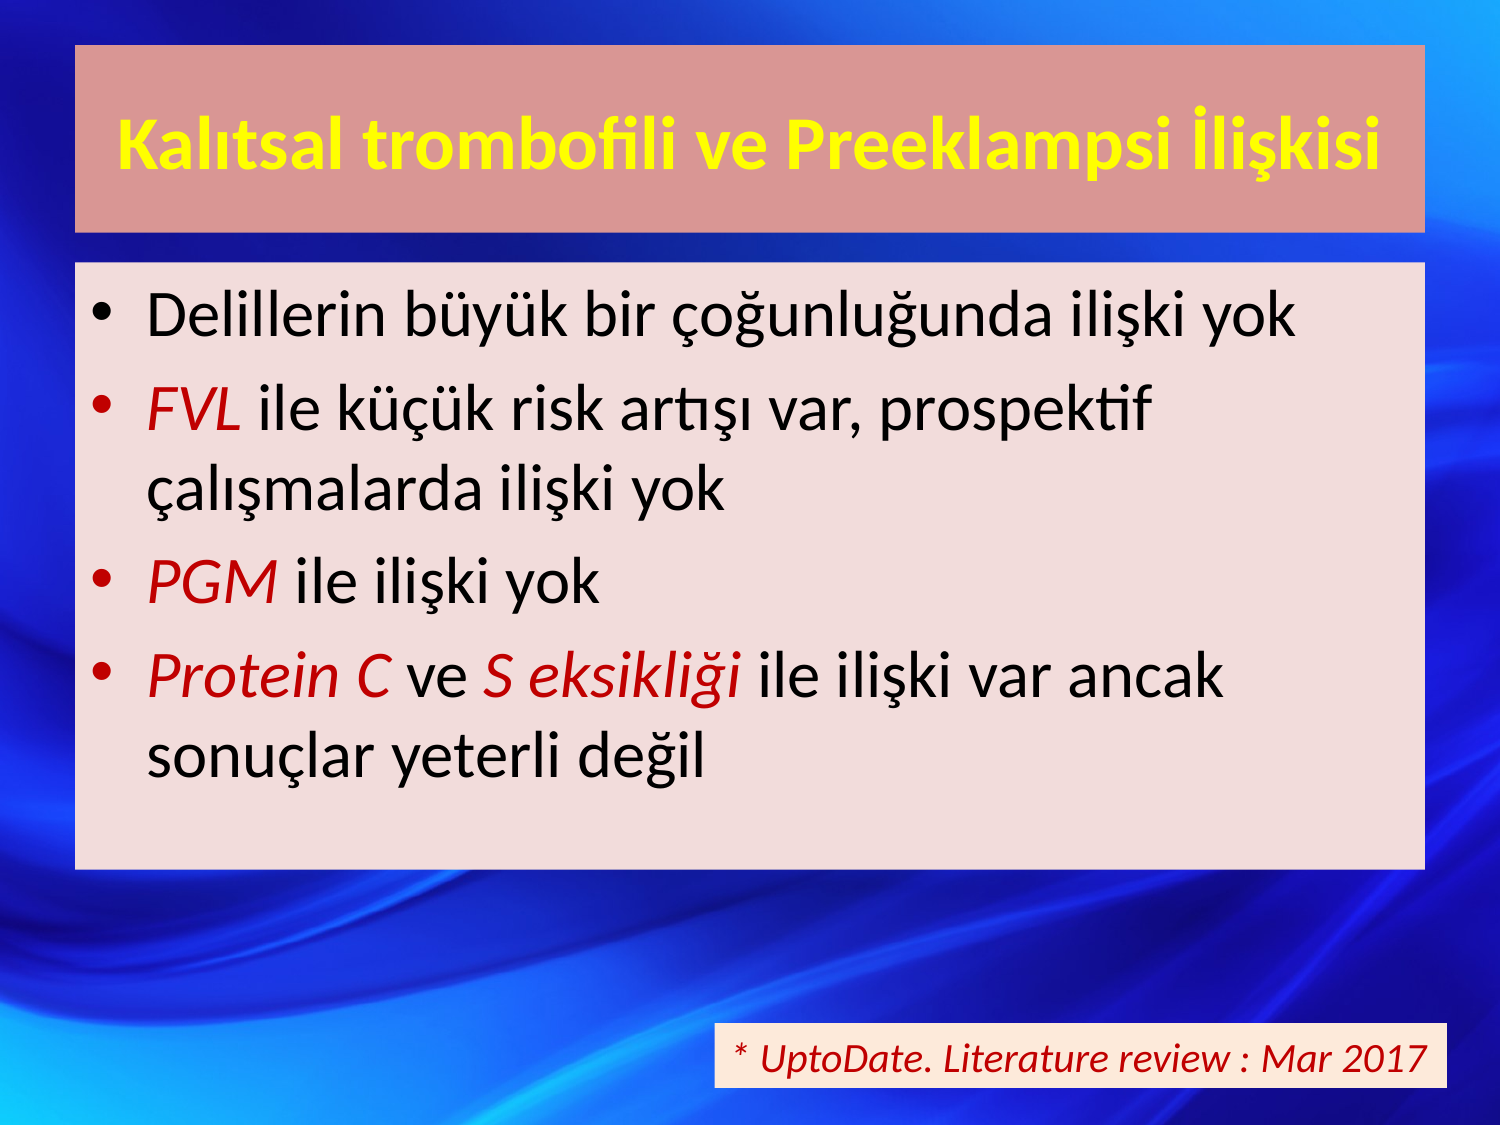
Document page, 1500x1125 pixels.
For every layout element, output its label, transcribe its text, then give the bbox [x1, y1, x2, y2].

text_box * UptoDate. Literature review : Mar 2017 [714, 1023, 1447, 1088]
picture [144, 1088, 153, 1094]
title Kalıtsal trombofili ve Preeklampsi İlişkisi [75, 45, 1425, 233]
list Delillerin büyük bir çoğunluğunda ilişki yok FVL ile küçük risk artışı var, prospektif çalışmalarda ilişki yok PGM ile ilişki yok Protein C ve S eksikliği ile ilişki var ancak sonuçlar yeterli değil [75, 262, 1425, 870]
picture [0, 0, 1500, 1125]
